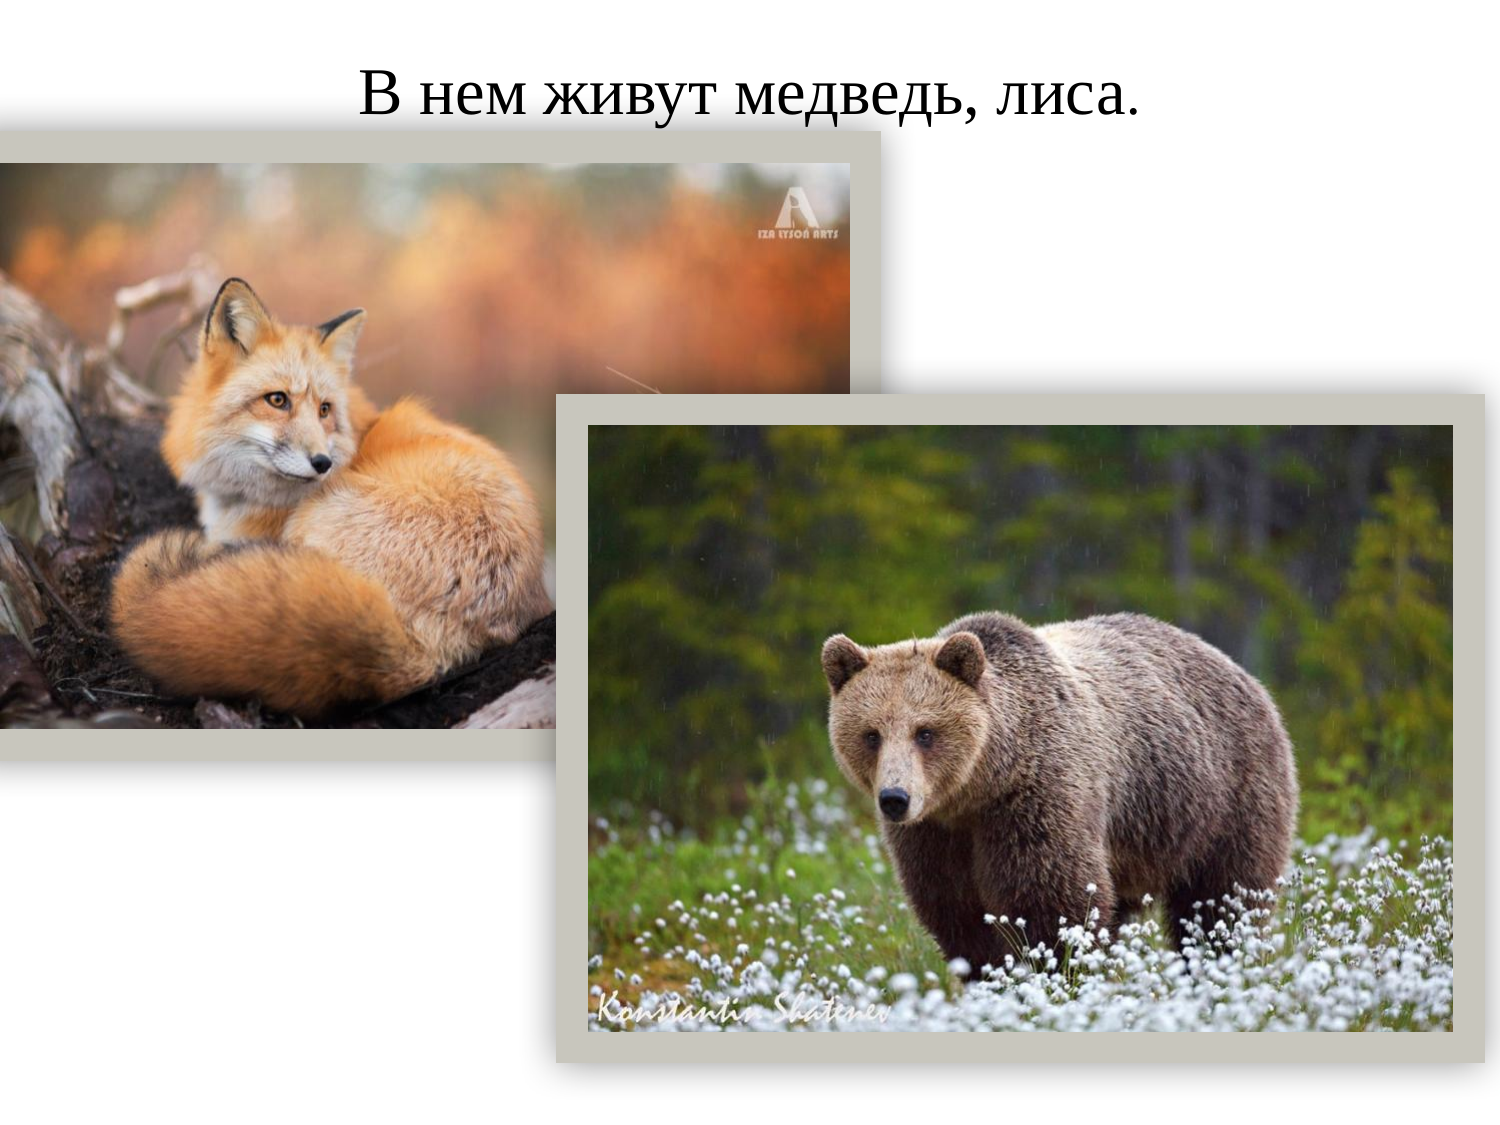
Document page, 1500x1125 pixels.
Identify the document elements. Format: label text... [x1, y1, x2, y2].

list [0, 162, 851, 730]
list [587, 424, 1454, 1033]
title В нем живут медведь, лиса. [75, 0, 1425, 175]
